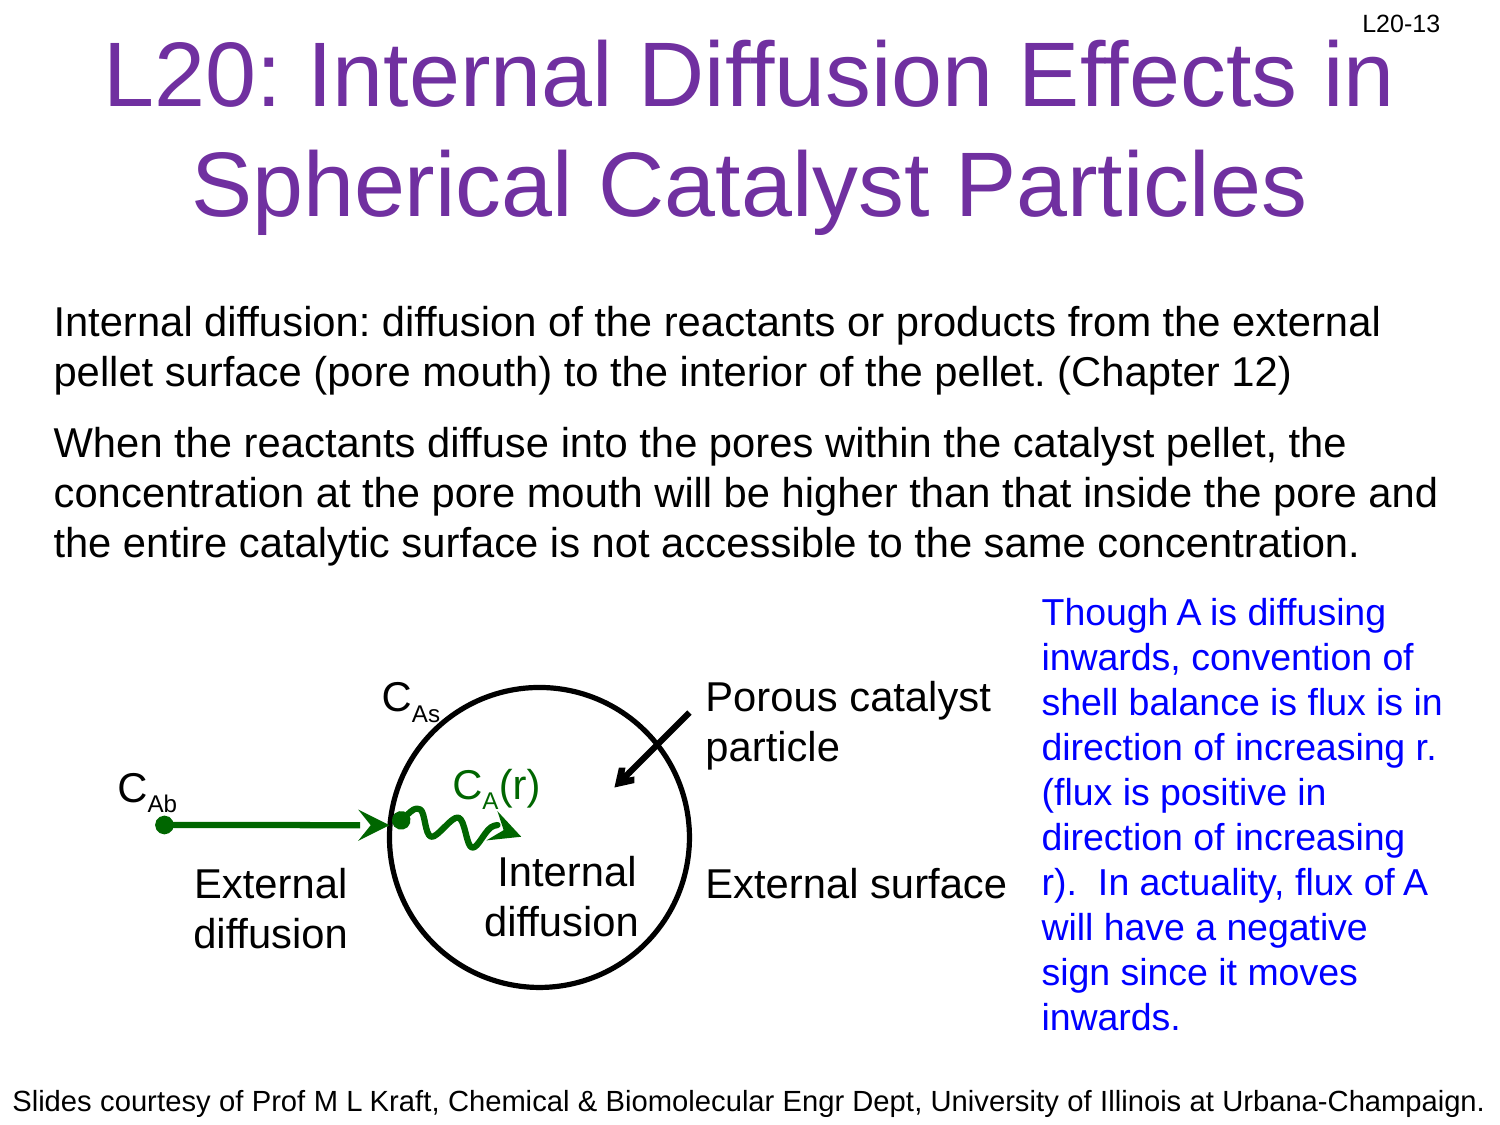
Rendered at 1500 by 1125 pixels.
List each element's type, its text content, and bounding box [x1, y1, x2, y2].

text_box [99, 662, 1024, 988]
text_box Though A is diffusing inwards, convention of shell balance is flux is in direction of increasing r. (flux is positive in direction of increasing r). In actuality, flux of A will have a negative sign since it moves inwards. [1026, 580, 1459, 1046]
title L20: Internal Diffusion Effects in Spherical Catalyst Particles [0, 0, 1500, 250]
text_box Internal diffusion: diffusion of the reactants or products from the external pellet surface (pore mouth) to the interior of the pellet. (Chapter 12) When the reactants diffuse into the pores within the catalyst pellet, the concentration at the pore mouth will be higher than that inside the pore and the entire catalytic surface is not accessible to the same concentration. [38, 287, 1454, 644]
